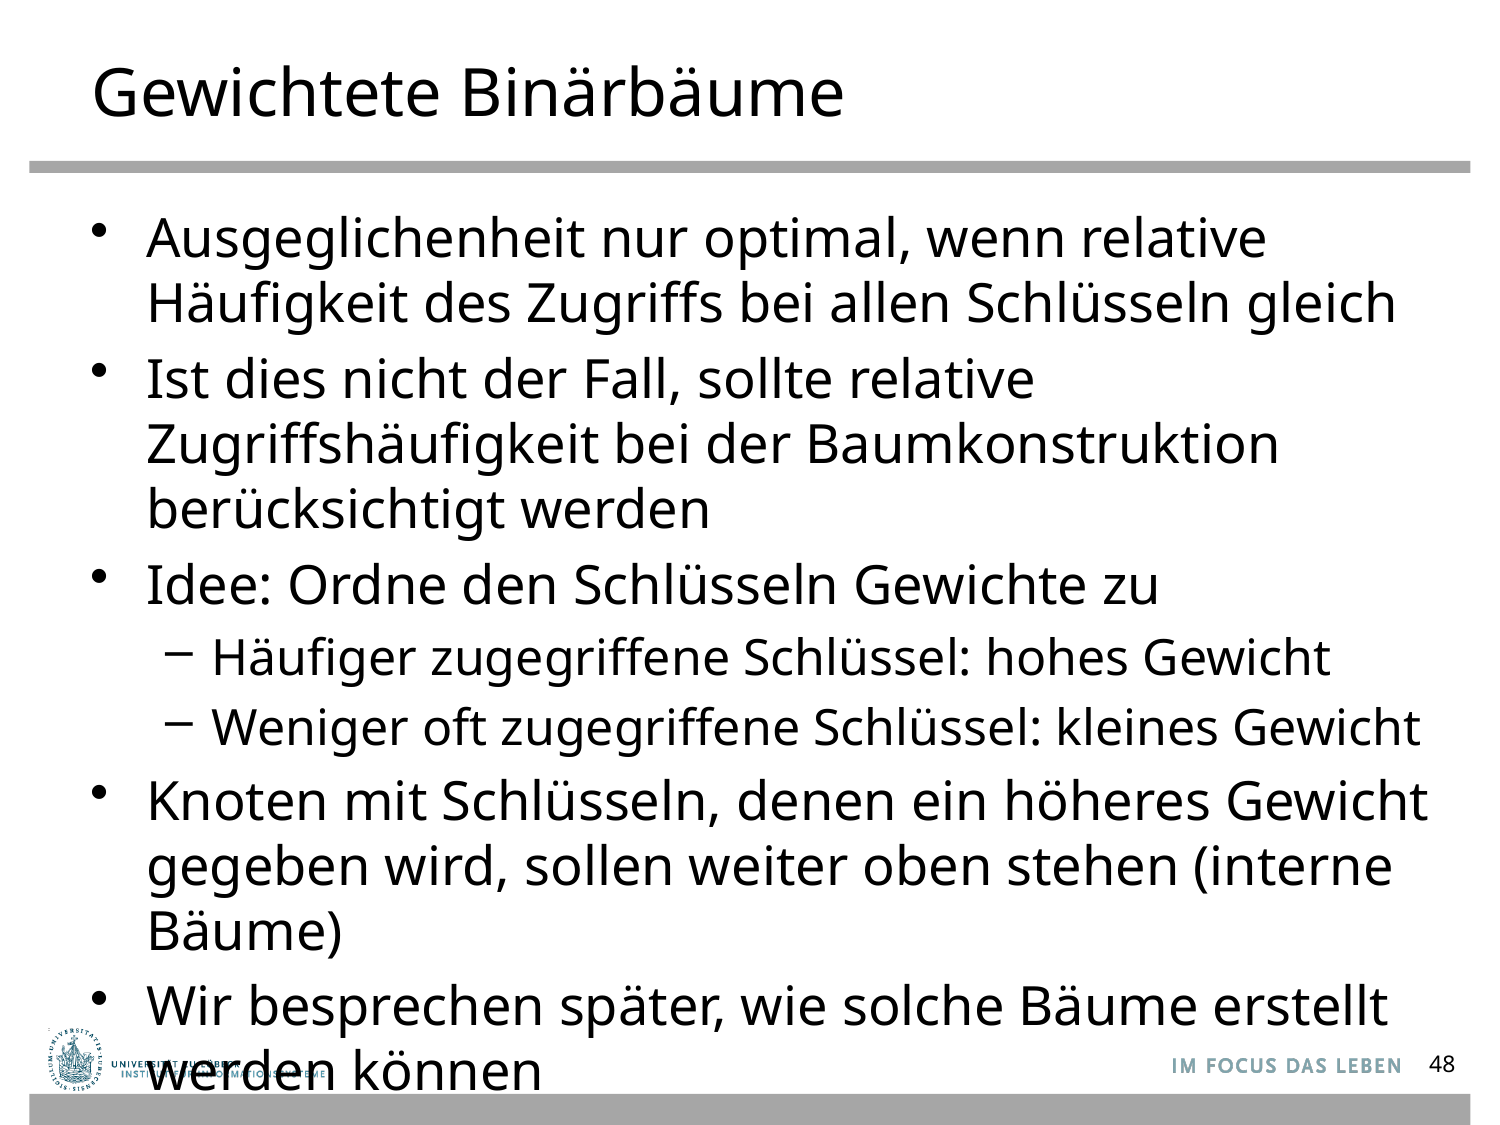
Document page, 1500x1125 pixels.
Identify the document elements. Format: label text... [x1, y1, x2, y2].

list Ausgeglichenheit nur optimal, wenn relative Häufigkeit des Zugriffs bei allen Schlüsseln gleich Ist dies nicht der Fall, sollte relative Zugriffshäufigkeit bei der Baumkonstruktion berücksichtigt werden Idee: Ordne den Schlüsseln Gewichte zu Häufiger zugegriffene Schlüssel: hohes Gewicht Weniger oft zugegriffene Schlüssel: kleines Gewicht Knoten mit Schlüsseln, denen ein höheres Gewicht gegeben wird, sollen weiter oben stehen (interne Bäume) Wir besprechen später, wie solche Bäume erstellt werden können [75, 196, 1459, 1012]
slide_number 48 [1305, 1050, 1471, 1083]
title Gewichtete Binärbäume [76, 42, 1427, 126]
picture [1173, 1058, 1305, 1073]
